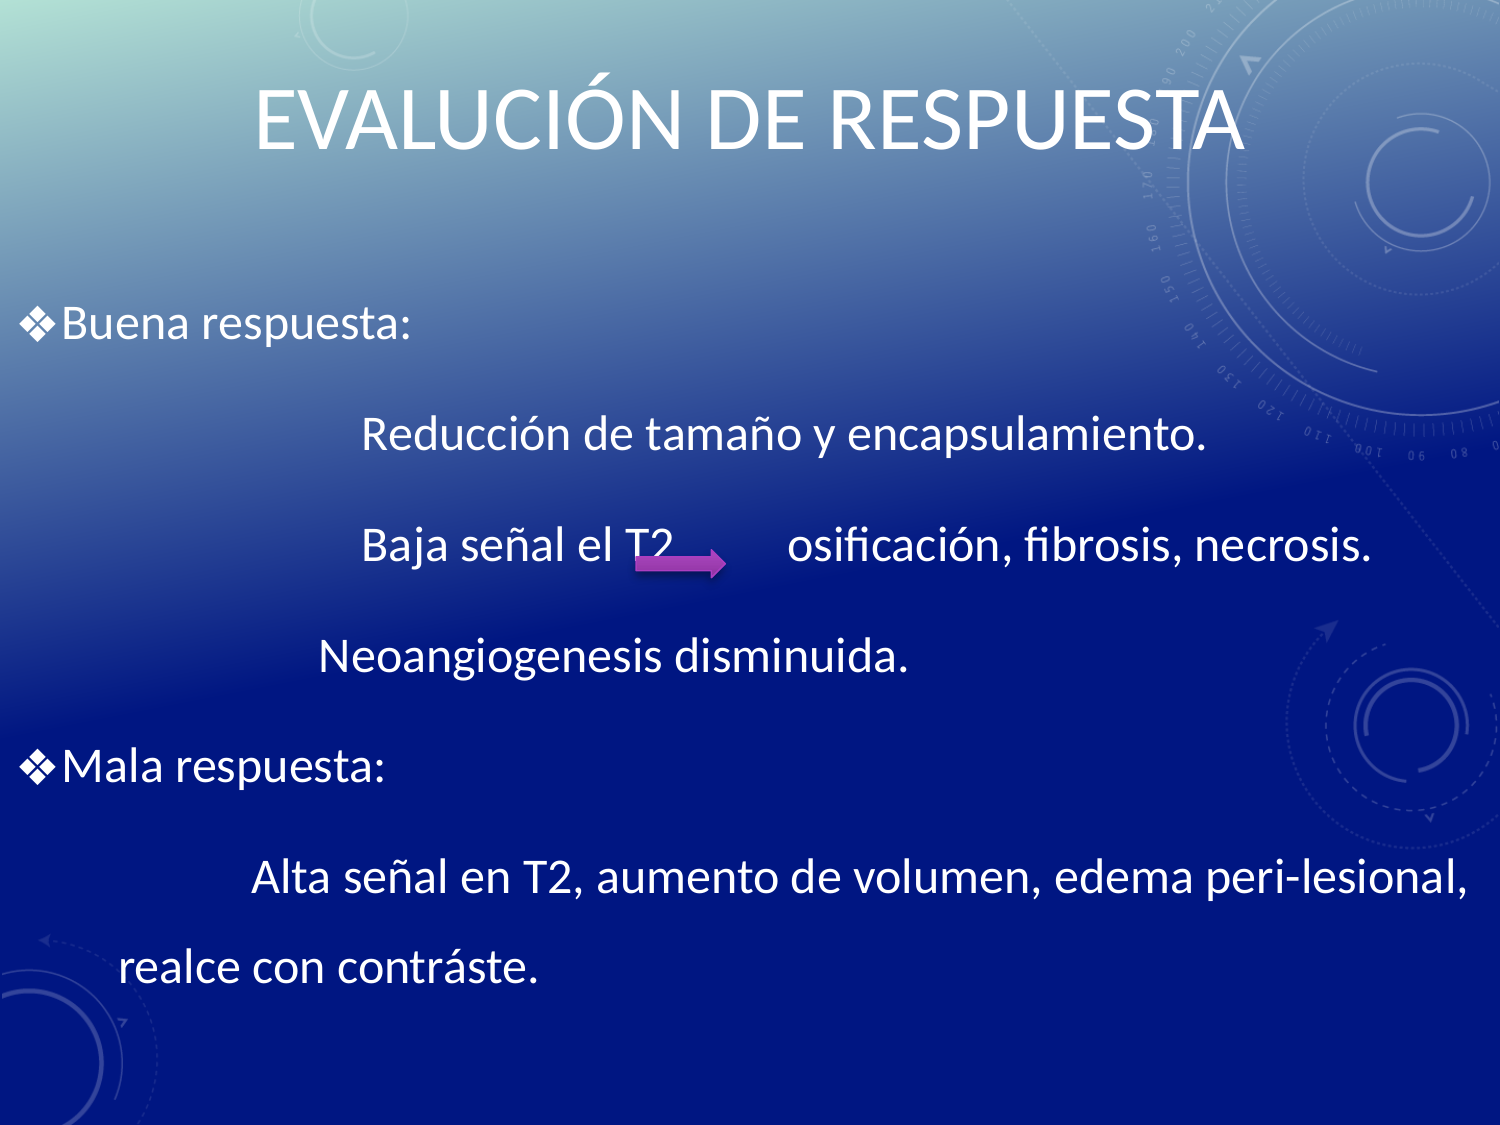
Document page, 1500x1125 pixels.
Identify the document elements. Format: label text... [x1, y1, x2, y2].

title EVALUCIÓN DE RESPUESTA [0, 0, 1500, 151]
list Buena respuesta: Reducción de tamaño y encapsulamiento. Baja señal el T2 osificación, fibrosis, necrosis. Neoangiogenesis disminuida. Mala respuesta: Alta señal en T2, aumento de volumen, edema peri-lesional, realce con contráste. [0, 151, 1500, 1125]
text_box [636, 549, 726, 578]
